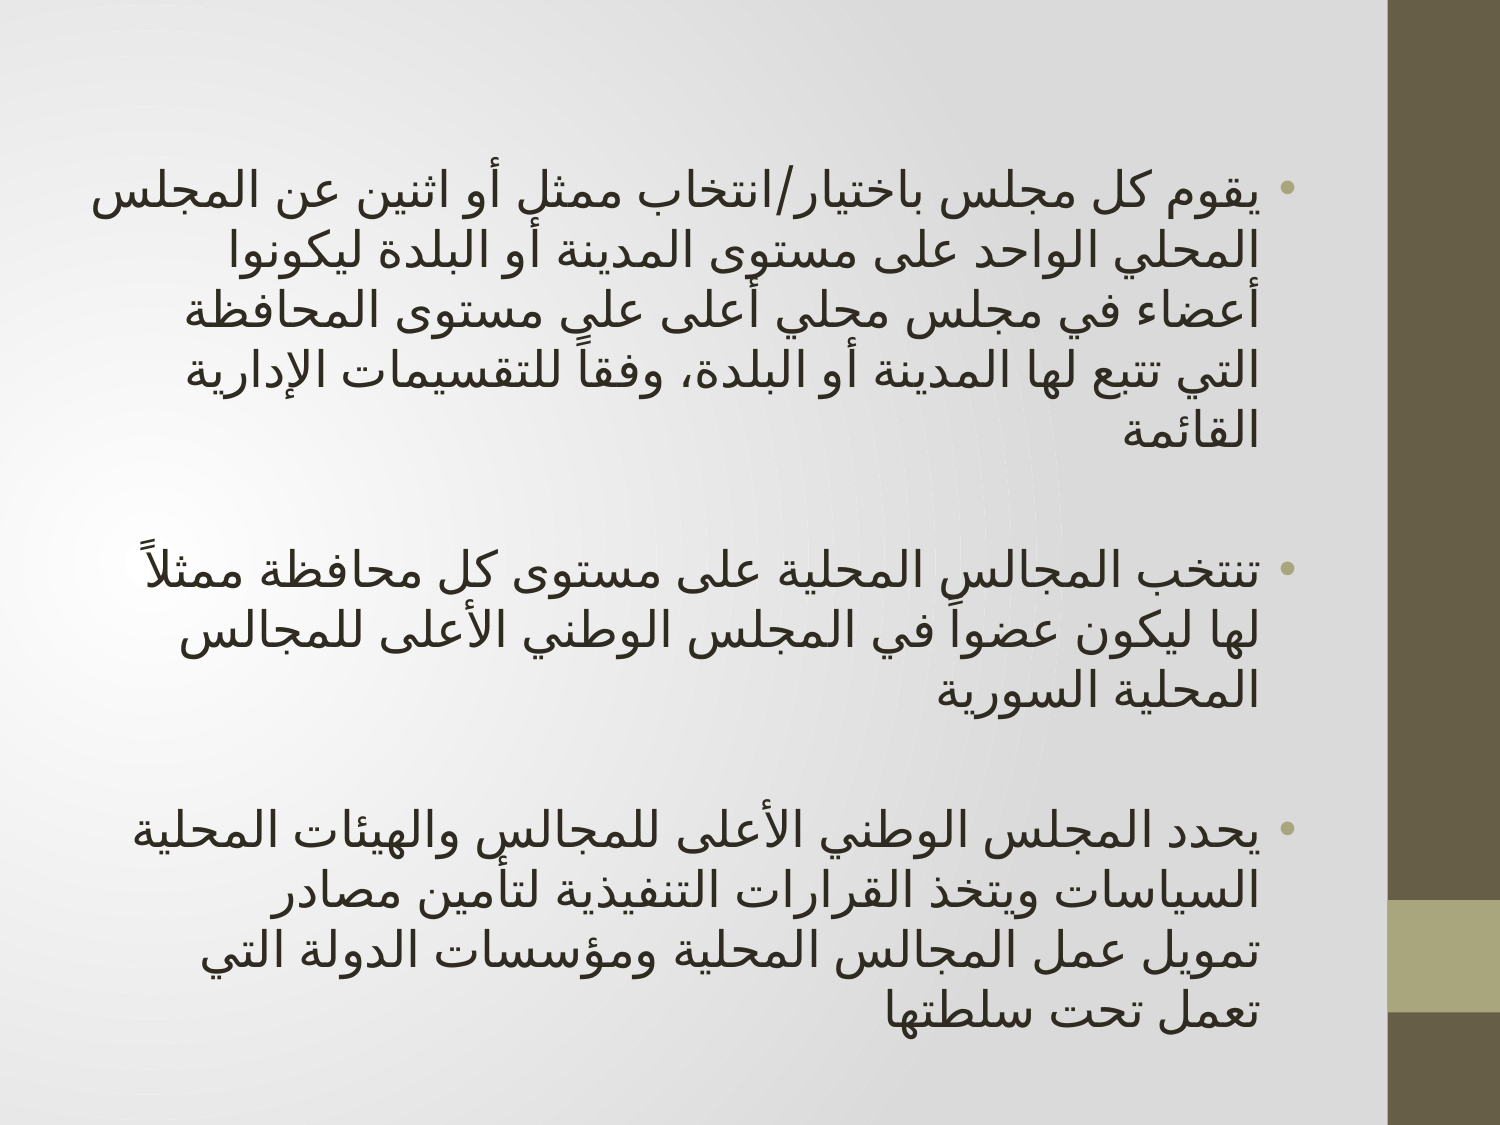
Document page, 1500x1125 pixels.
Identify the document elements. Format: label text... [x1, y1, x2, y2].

list يقوم كل مجلس باختيار/انتخاب ممثل أو اثنين عن المجلس المحلي الواحد على مستوى المدينة أو البلدة ليكونوا أعضاء في مجلس محلي أعلى على مستوى المحافظة التي تتبع لها المدينة أو البلدة، وفقاً للتقسيمات الإدارية القائمة تنتخب المجالس المحلية على مستوى كل محافظة ممثلاً لها ليكون عضواً في المجلس الوطني الأعلى للمجالس المحلية السورية يحدد المجلس الوطني الأعلى للمجالس والهيئات المحلية السياسات ويتخذ القرارات التنفيذية لتأمين مصادر تمويل عمل المجالس المحلية ومؤسسات الدولة التي تعمل تحت سلطتها [75, 149, 1325, 1050]
